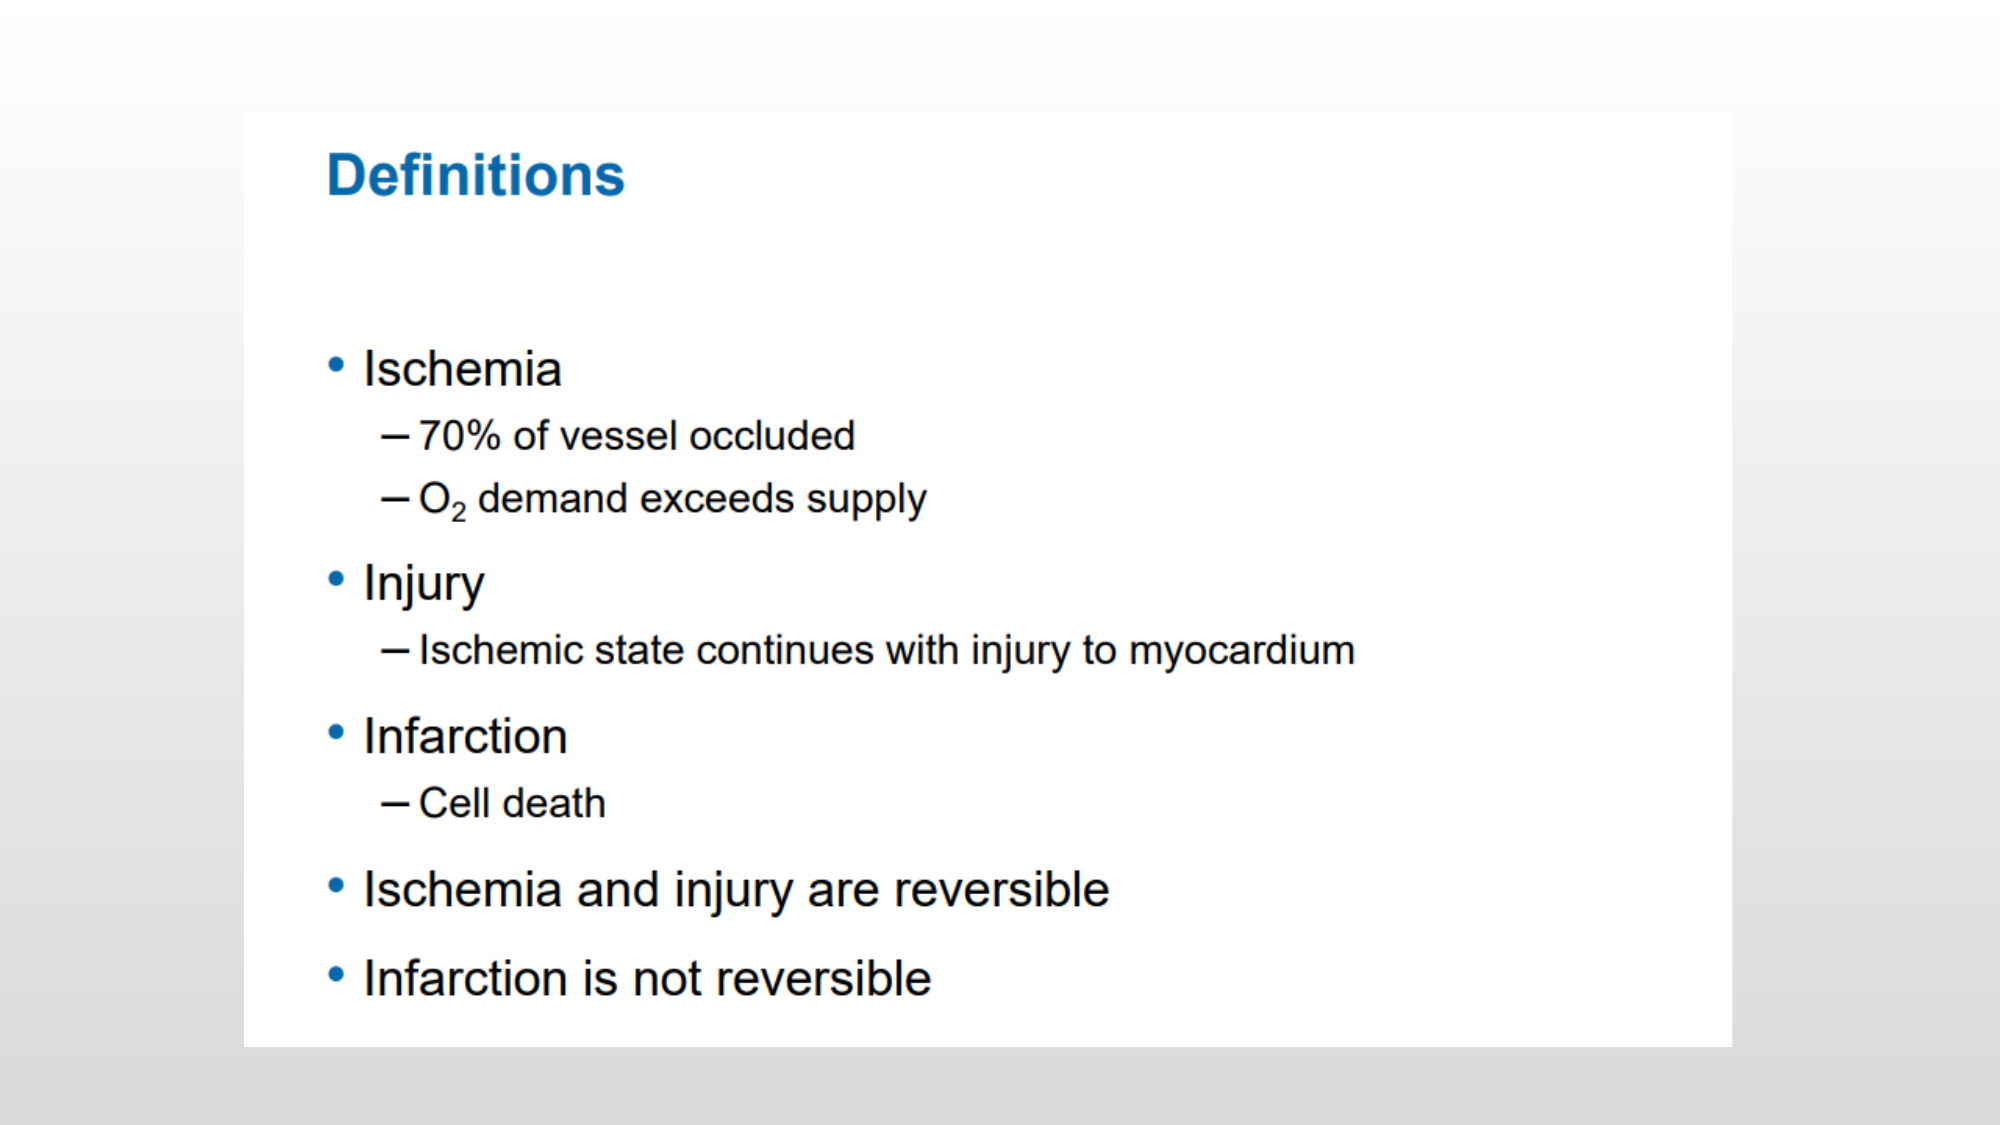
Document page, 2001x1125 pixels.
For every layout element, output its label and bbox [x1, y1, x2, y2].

picture [243, 113, 1733, 1047]
